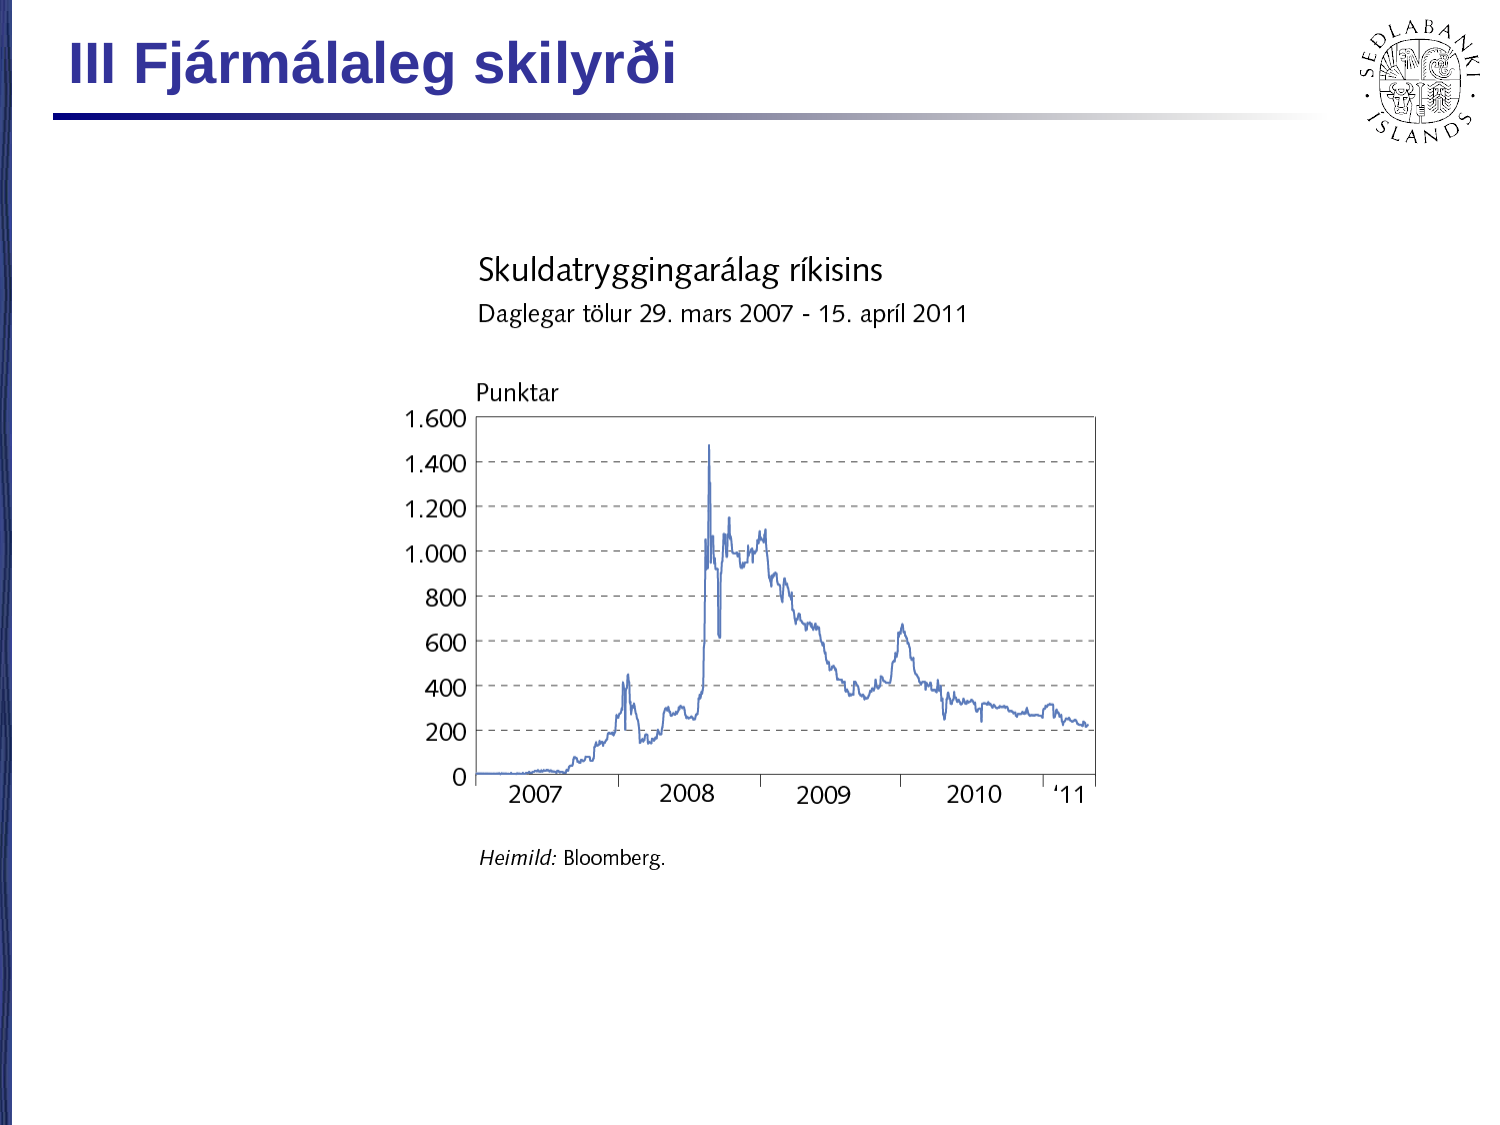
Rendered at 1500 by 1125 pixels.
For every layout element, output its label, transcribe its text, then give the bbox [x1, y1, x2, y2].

picture [1357, 18, 1482, 149]
picture [403, 253, 1097, 872]
picture [0, 0, 12, 1125]
title III Fjármálaleg skilyrði [52, 10, 1330, 111]
